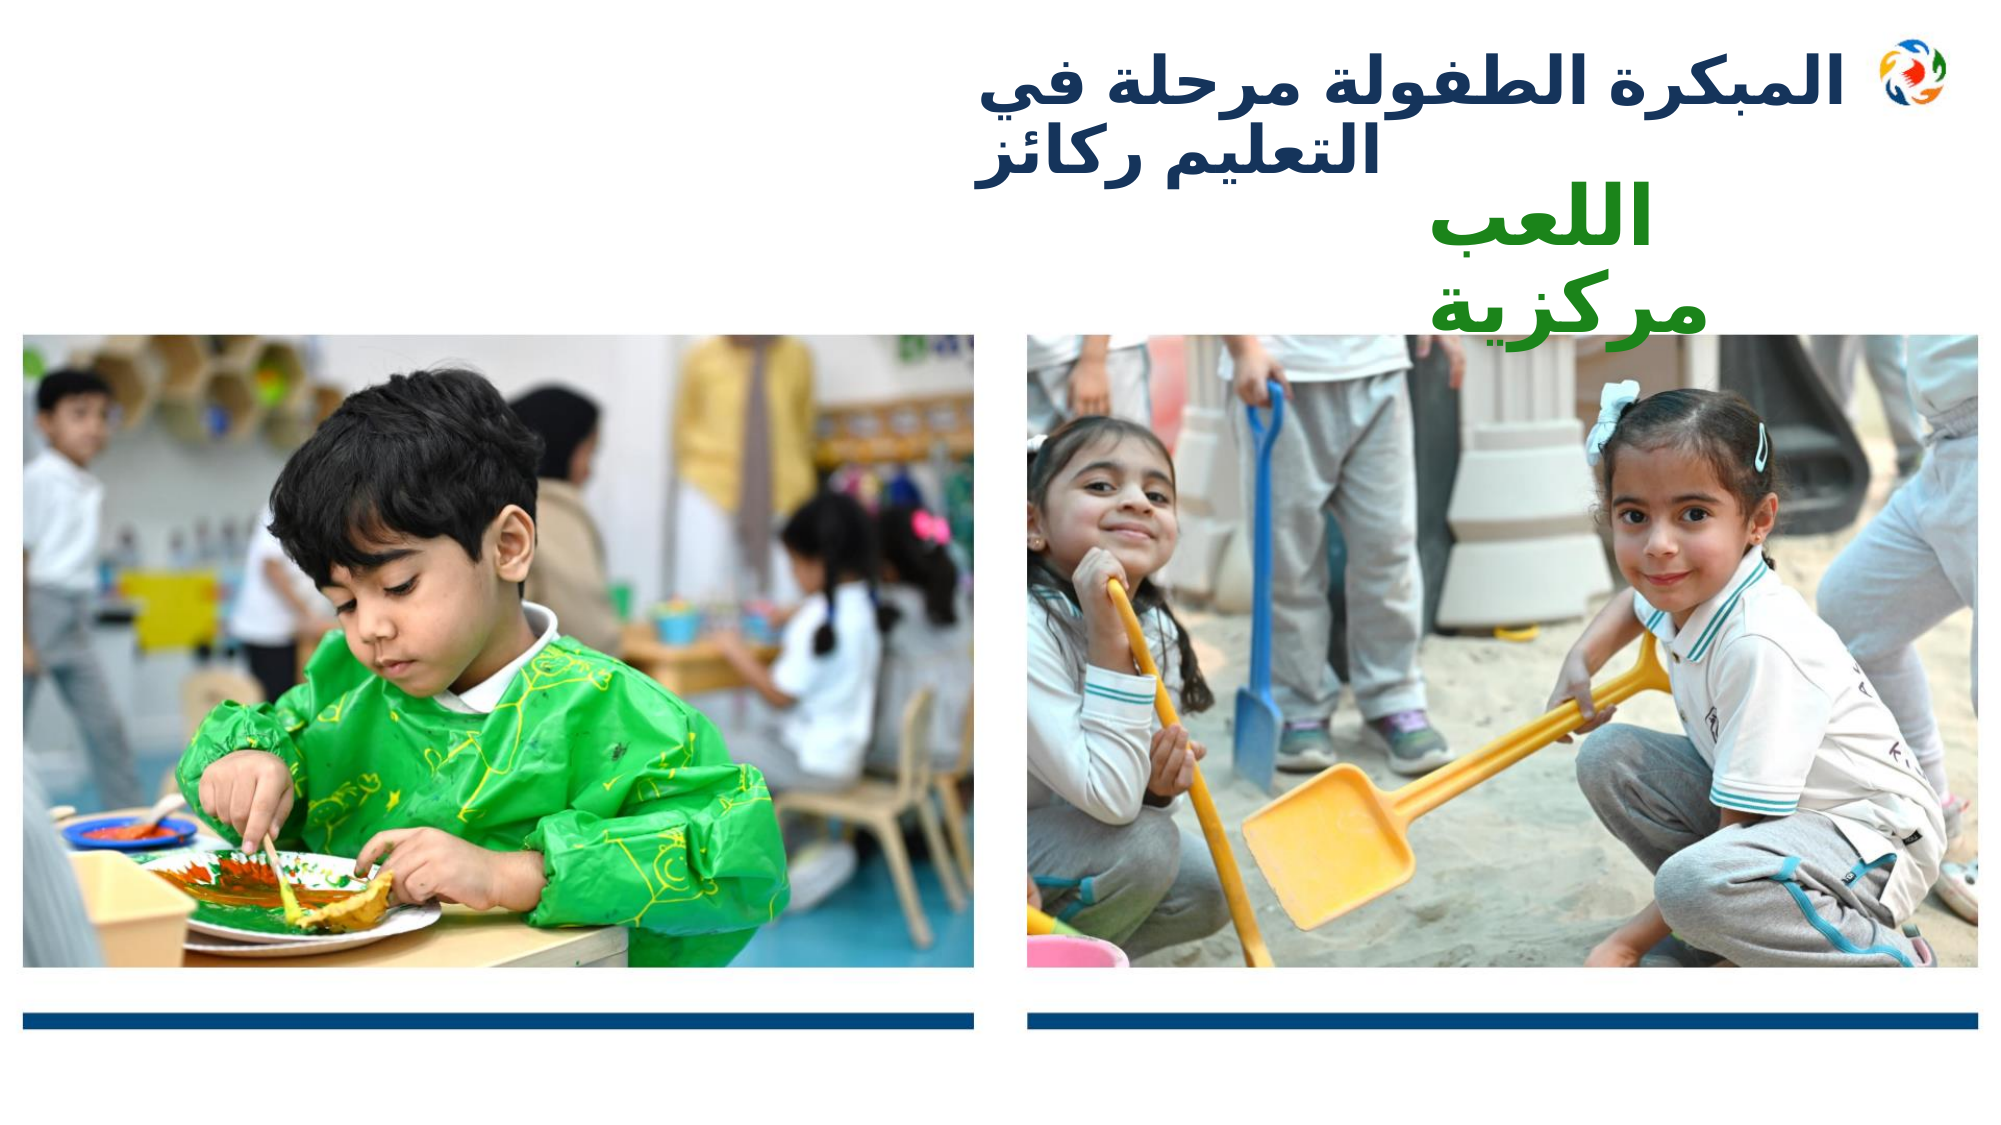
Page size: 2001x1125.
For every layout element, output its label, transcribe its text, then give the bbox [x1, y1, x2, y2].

text_box ﺍﻟﻤﺒﻜﺮﺓ ﺍﻟﻄﻔﻮﻟﺔ ﻣﺮﺣﻠﺔ ﻓﻲ ﺍﻟﺘﻌﻠﻴﻢ ﺭﻛﺎﺋﺰ [977, 48, 1948, 188]
text_box [0, 0, 2000, 1125]
text_box ﺍﻟﻠﻌﺐ ﻣﺮﻛﺰﻳﺔ [1427, 175, 1911, 350]
